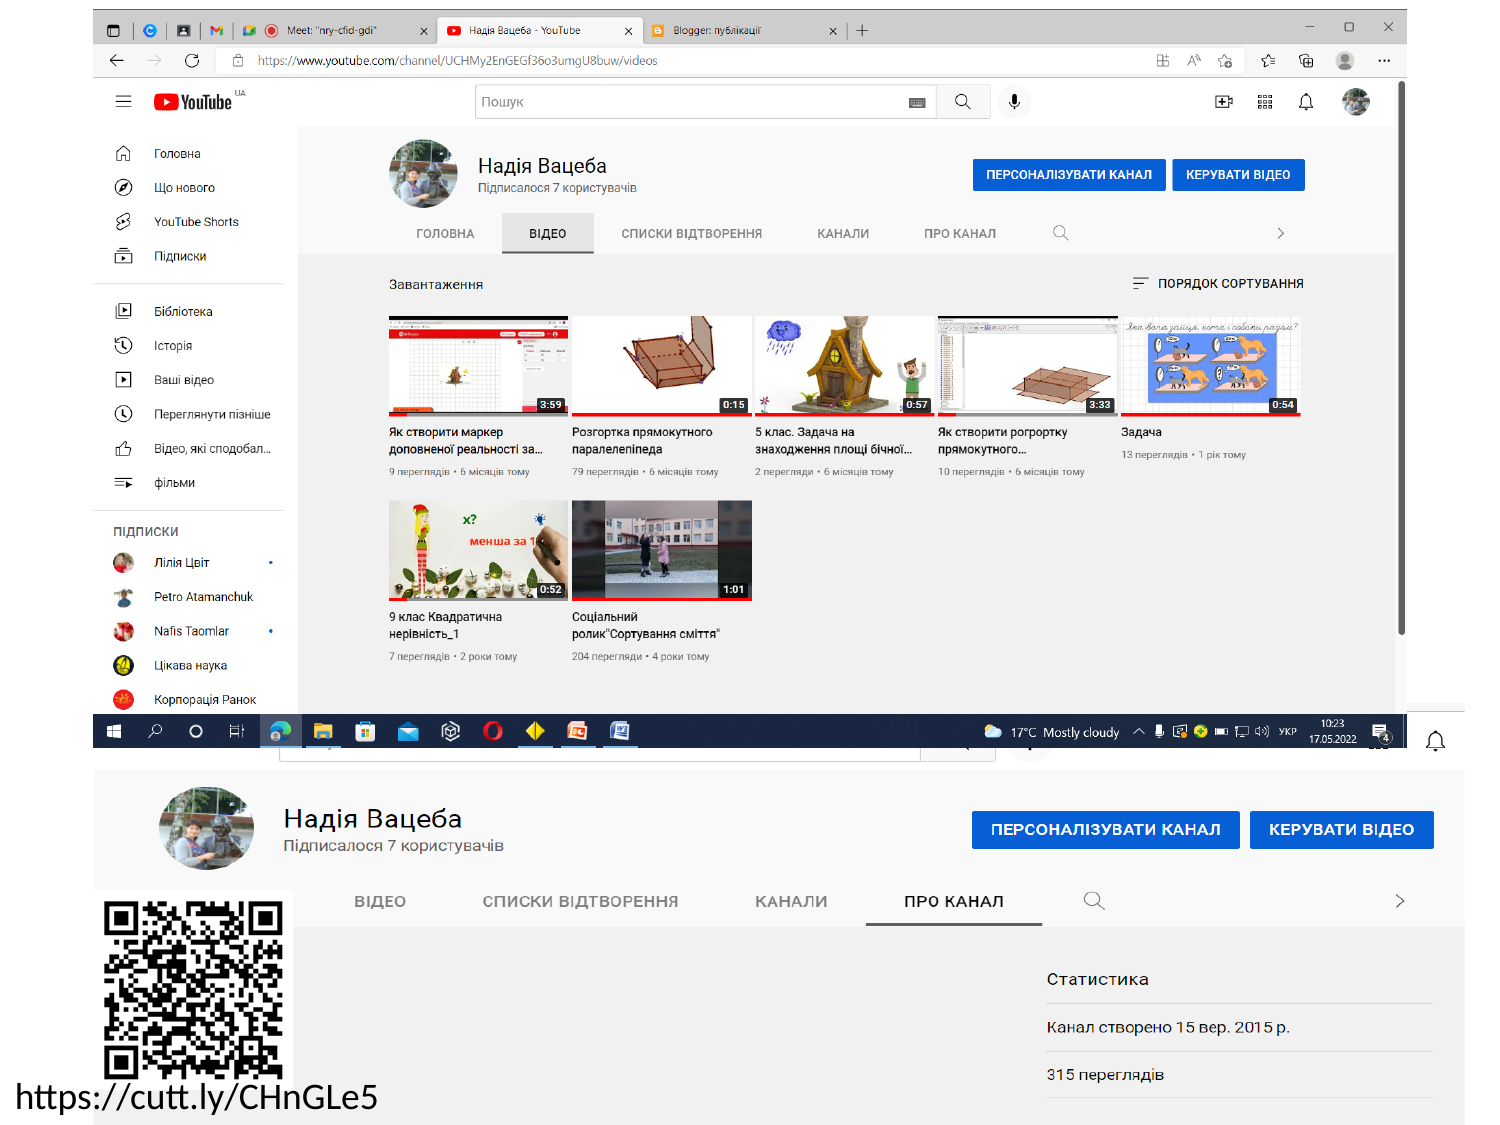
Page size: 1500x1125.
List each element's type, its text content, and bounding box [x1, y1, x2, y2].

text_box https://cutt.ly/CHnGLe5 [0, 1064, 88, 1125]
picture [93, 9, 1466, 1125]
